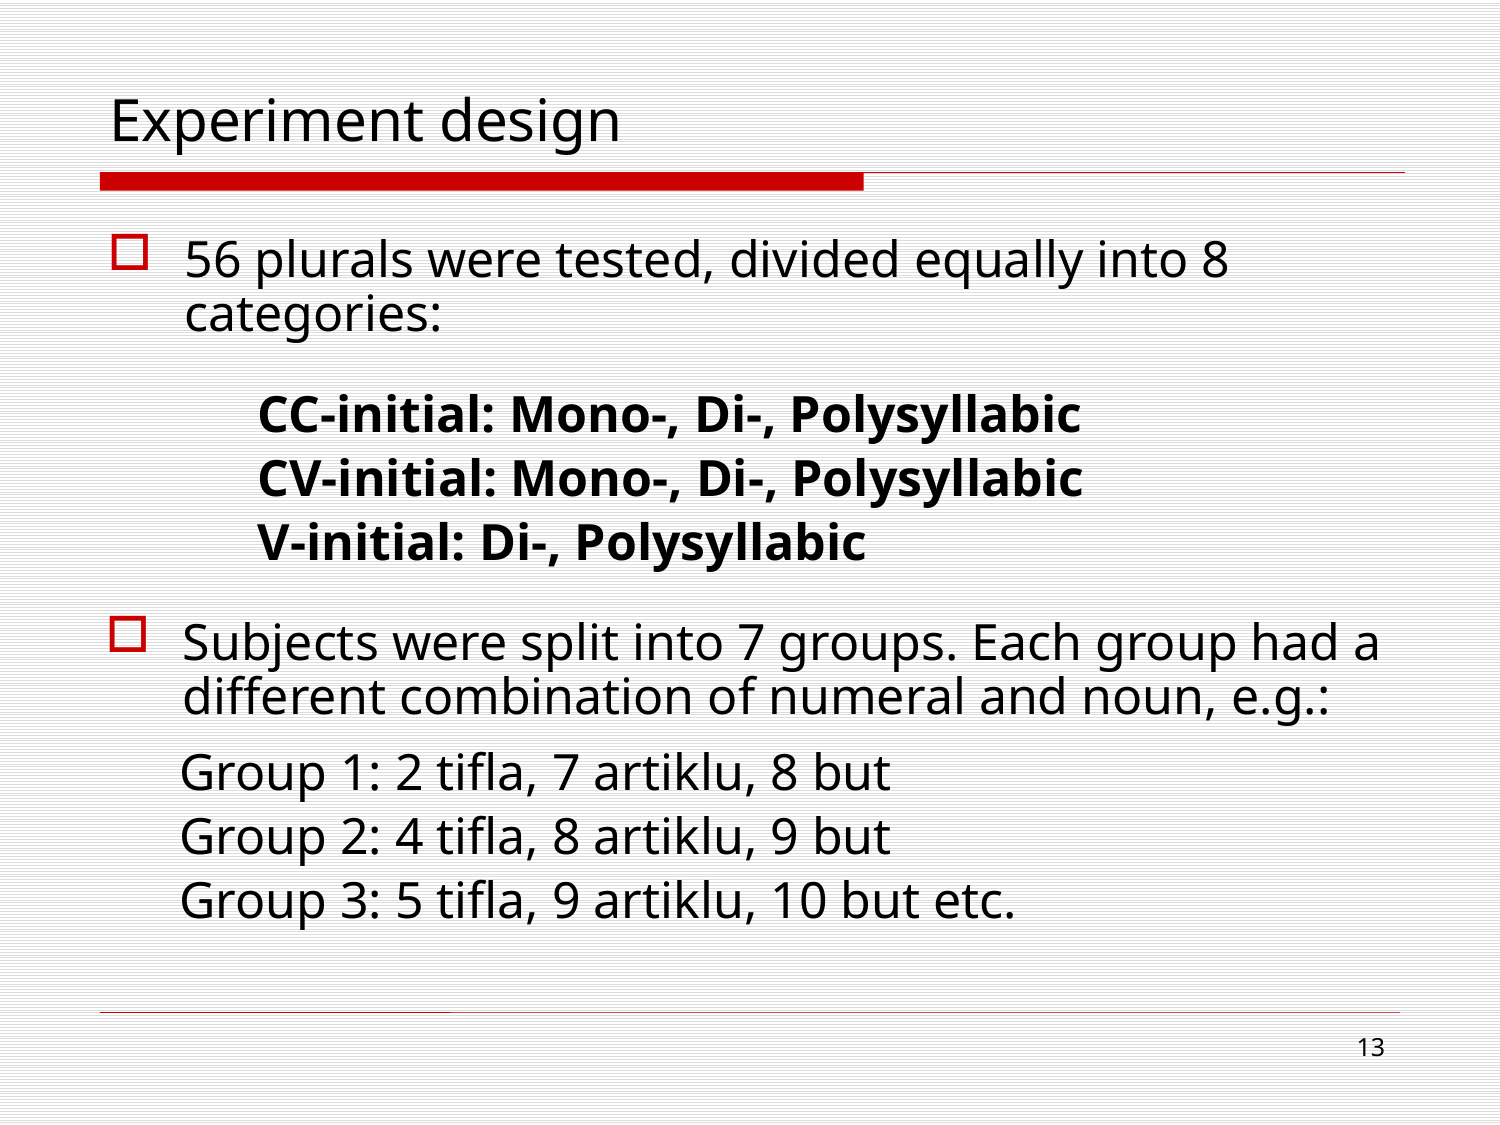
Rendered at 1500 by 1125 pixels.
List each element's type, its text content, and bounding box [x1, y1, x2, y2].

title Experiment design [94, 50, 1407, 161]
text_box 56 plurals were tested, divided equally into 8 categories: CC-initial: Mono-, Di-, Polysyllabic CV-initial: Mono-, Di-, Polysyllabic V-initial: Di-, Polysyllabic [92, 227, 1406, 357]
text_box Subjects were split into 7 groups. Each group had a different combination of numeral and noun, e.g.: Group 1: 2 tifla, 7 artiklu, 8 but Group 2: 4 tifla, 8 artiklu, 9 but Group 3: 5 tifla, 9 artiklu, 10 but etc. [90, 609, 1404, 740]
text_box 13 [1074, 1024, 1400, 1103]
